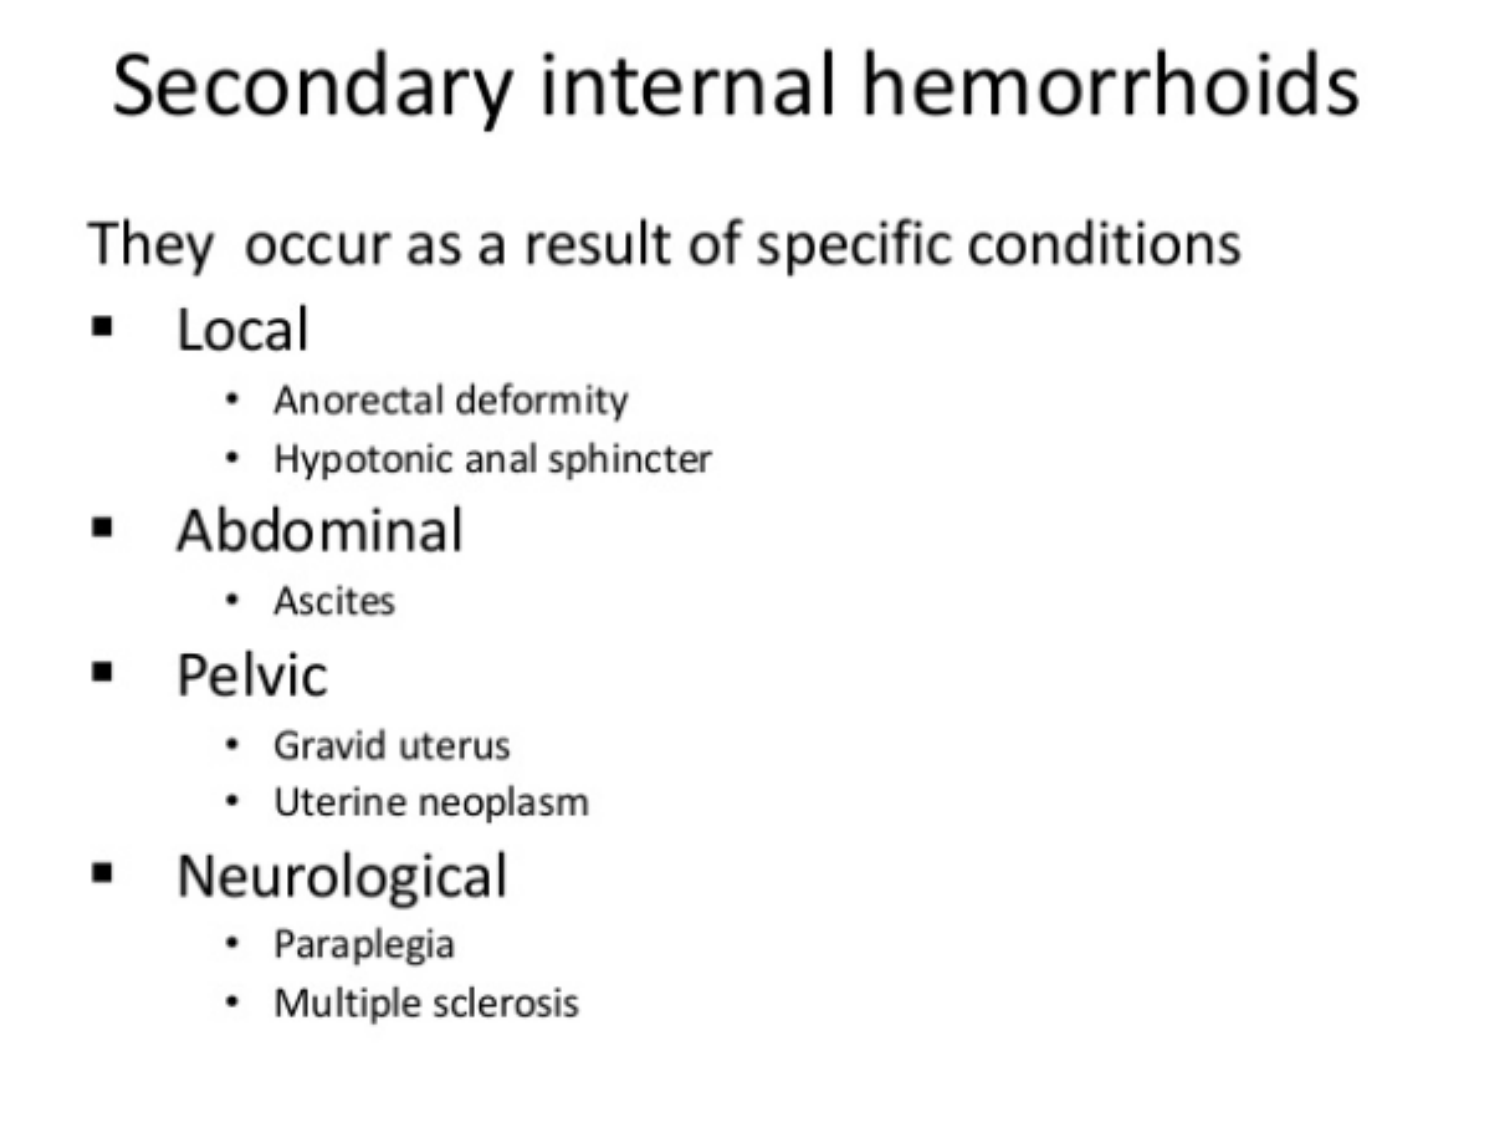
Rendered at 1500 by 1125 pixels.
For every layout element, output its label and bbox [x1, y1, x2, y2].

list [0, 0, 1500, 1125]
